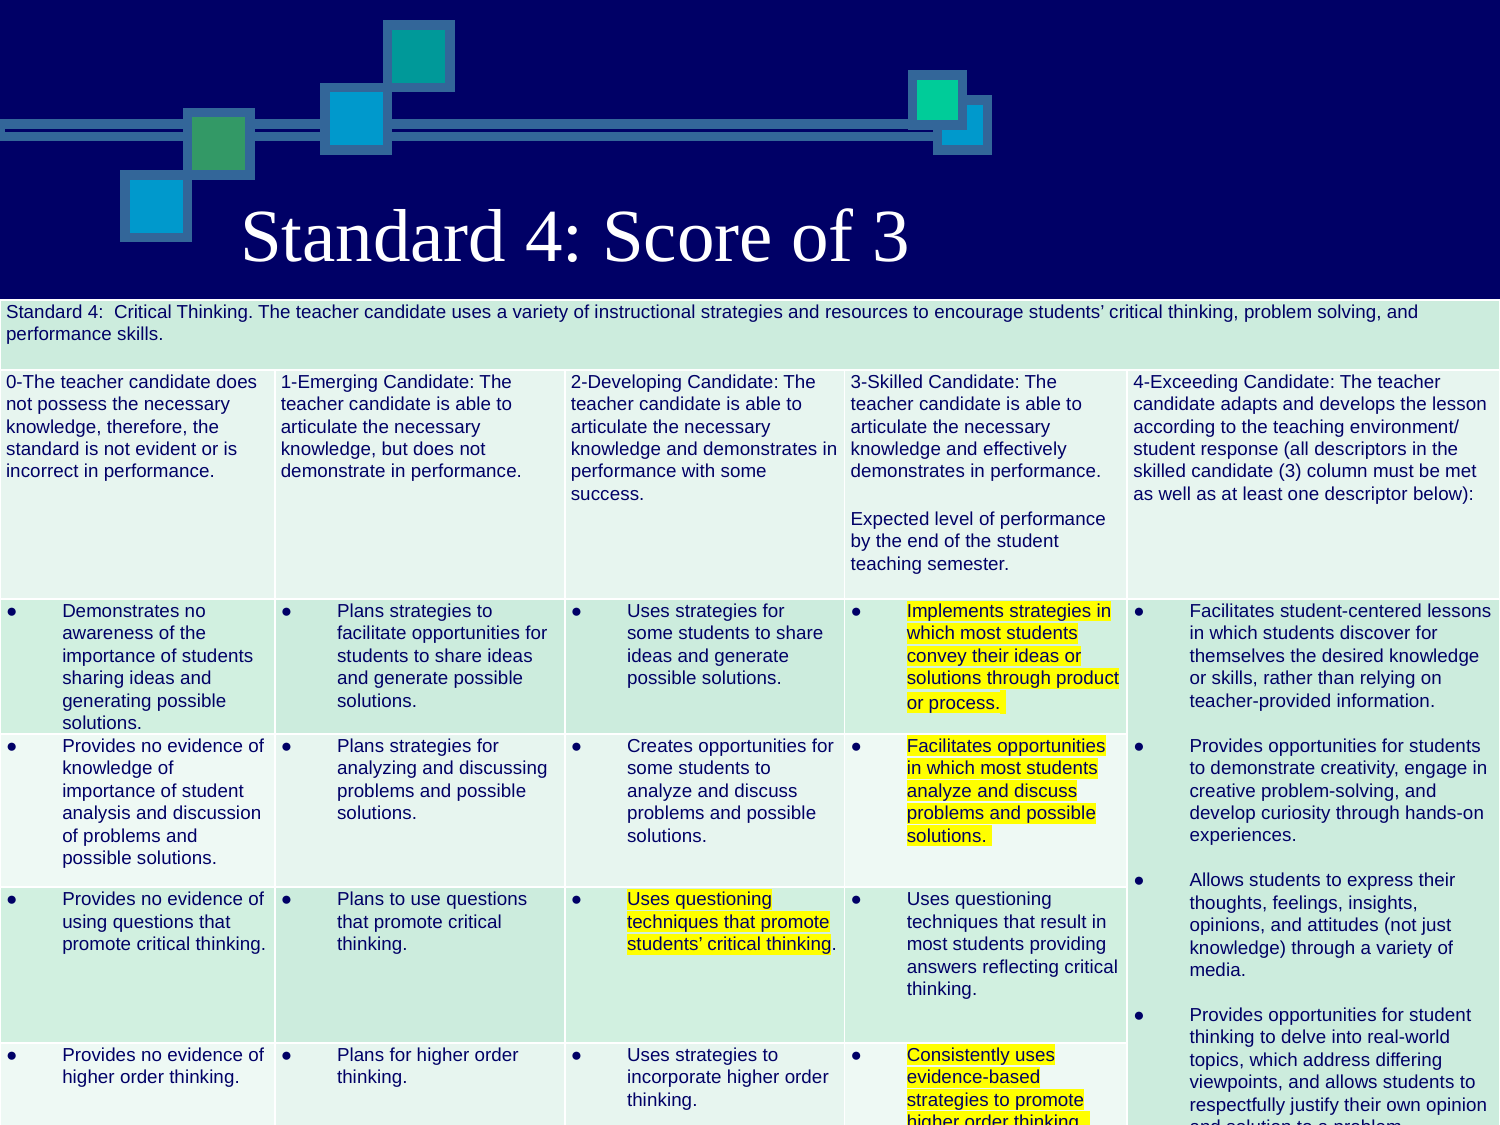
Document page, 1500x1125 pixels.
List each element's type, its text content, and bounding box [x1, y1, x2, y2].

table_cell 1-Emerging Candidate: The teacher candidate is able to articulate the necessary knowledge, but does not demonstrate in performance. [276, 371, 564, 598]
table_cell Uses questioning techniques that result in most students providing answers reflecting critical thinking. [845, 888, 1126, 1042]
table_cell Plans for higher order thinking. [276, 1044, 564, 1125]
table_cell Creates opportunities for some students to analyze and discuss problems and possible solutions. [566, 735, 844, 886]
text_box Standard 4: Score of 3 [225, 112, 1388, 350]
table_cell 0-The teacher candidate does not possess the necessary knowledge, therefore, the standard is not evident or is incorrect in performance. [1, 371, 274, 598]
table_cell Consistently uses evidence-based strategies to promote higher order thinking. [845, 1044, 1126, 1125]
table_cell Plans strategies for analyzing and discussing problems and possible solutions. [276, 735, 564, 886]
table_cell Plans to use questions that promote critical thinking. [276, 888, 564, 1042]
table_cell Implements strategies in which most students convey their ideas or solutions through product or process. [845, 600, 1126, 733]
table_header Standard 4: Critical Thinking. The teacher candidate uses a variety of instructional strategies and resources to encourage students’ critical thinking, problem solving, and performance skills. [1, 301, 1499, 369]
table_cell Provides no evidence of knowledge of importance of student analysis and discussion of problems and possible solutions. [1, 735, 274, 886]
table_cell 2-Developing Candidate: The teacher candidate is able to articulate the necessary knowledge and demonstrates in performance with some success. [566, 371, 844, 598]
table_cell Uses strategies to incorporate higher order thinking. [566, 1044, 844, 1125]
table_cell Provides no evidence of using questions that promote critical thinking. [1, 888, 274, 1042]
table_cell Uses questioning techniques that promote students’ critical thinking. [566, 888, 844, 1042]
table_cell 4-Exceeding Candidate: The teacher candidate adapts and develops the lesson according to the teaching environment/ student response (all descriptors in the skilled candidate (3) column must be met as well as at least one descriptor below): [1128, 371, 1499, 598]
table_cell Facilitates opportunities in which most students analyze and discuss problems and possible solutions. [845, 735, 1126, 886]
table_cell Facilitates student-centered lessons in which students discover for themselves the desired knowledge or skills, rather than relying on teacher-provided information. Provides opportunities for students to demonstrate creativity, engage in creative problem-solving, and develop curiosity through hands-on experiences. Allows students to express their thoughts, feelings, insights, opinions, and attitudes (not just knowledge) through a variety of media. Provides opportunities for student thinking to delve into real-world topics, which address differing viewpoints, and allows students to respectfully justify their own opinion and solution to a problem. [1128, 600, 1499, 1125]
table_cell Provides no evidence of higher order thinking. [1, 1044, 274, 1125]
table_cell 3-Skilled Candidate: The teacher candidate is able to articulate the necessary knowledge and effectively demonstrates in performance. Expected level of performance by the end of the student teaching semester. [845, 371, 1126, 598]
table_cell Uses strategies for some students to share ideas and generate possible solutions. [566, 600, 844, 733]
table_cell Plans strategies to facilitate opportunities for students to share ideas and generate possible solutions. [276, 600, 564, 733]
table_cell Demonstrates no awareness of the importance of students sharing ideas and generating possible solutions. [1, 600, 274, 733]
